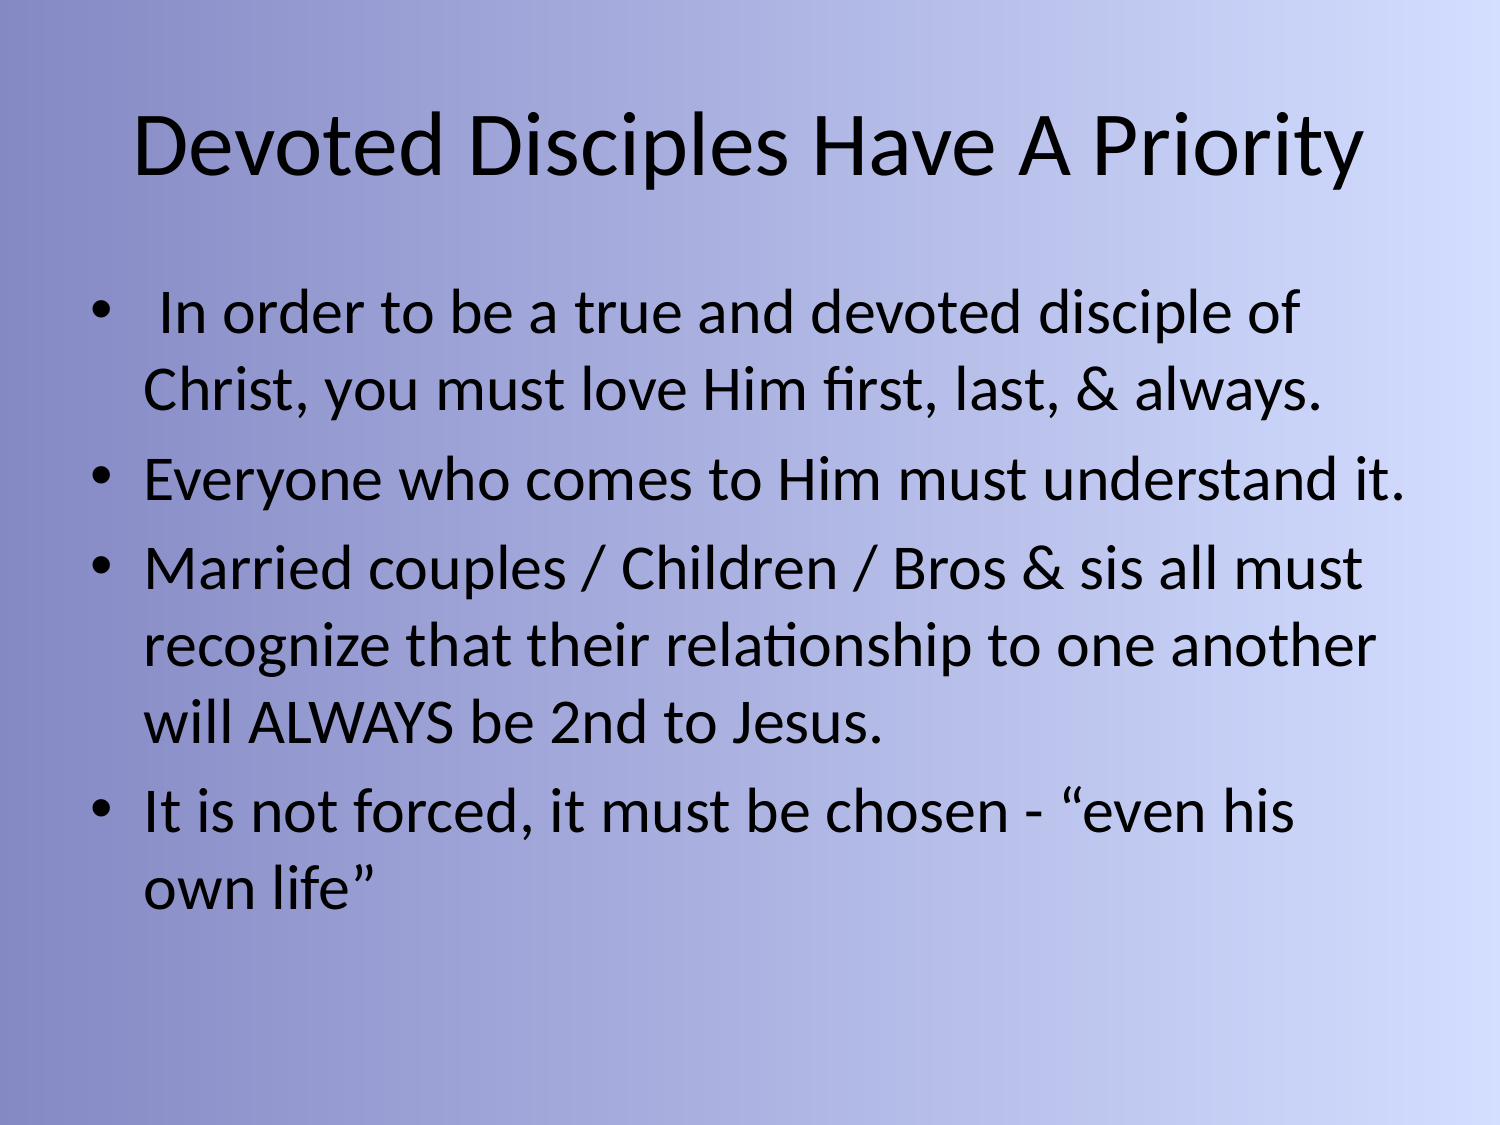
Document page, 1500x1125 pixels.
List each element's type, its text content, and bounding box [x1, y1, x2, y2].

title Devoted Disciples Have A Priority [75, 45, 1425, 233]
list In order to be a true and devoted disciple of Christ, you must love Him first, last, & always. Everyone who comes to Him must understand it. Married couples / Children / Bros & sis all must recognize that their relationship to one another will ALWAYS be 2nd to Jesus. It is not forced, it must be chosen - “even his own life” [75, 262, 1425, 1005]
